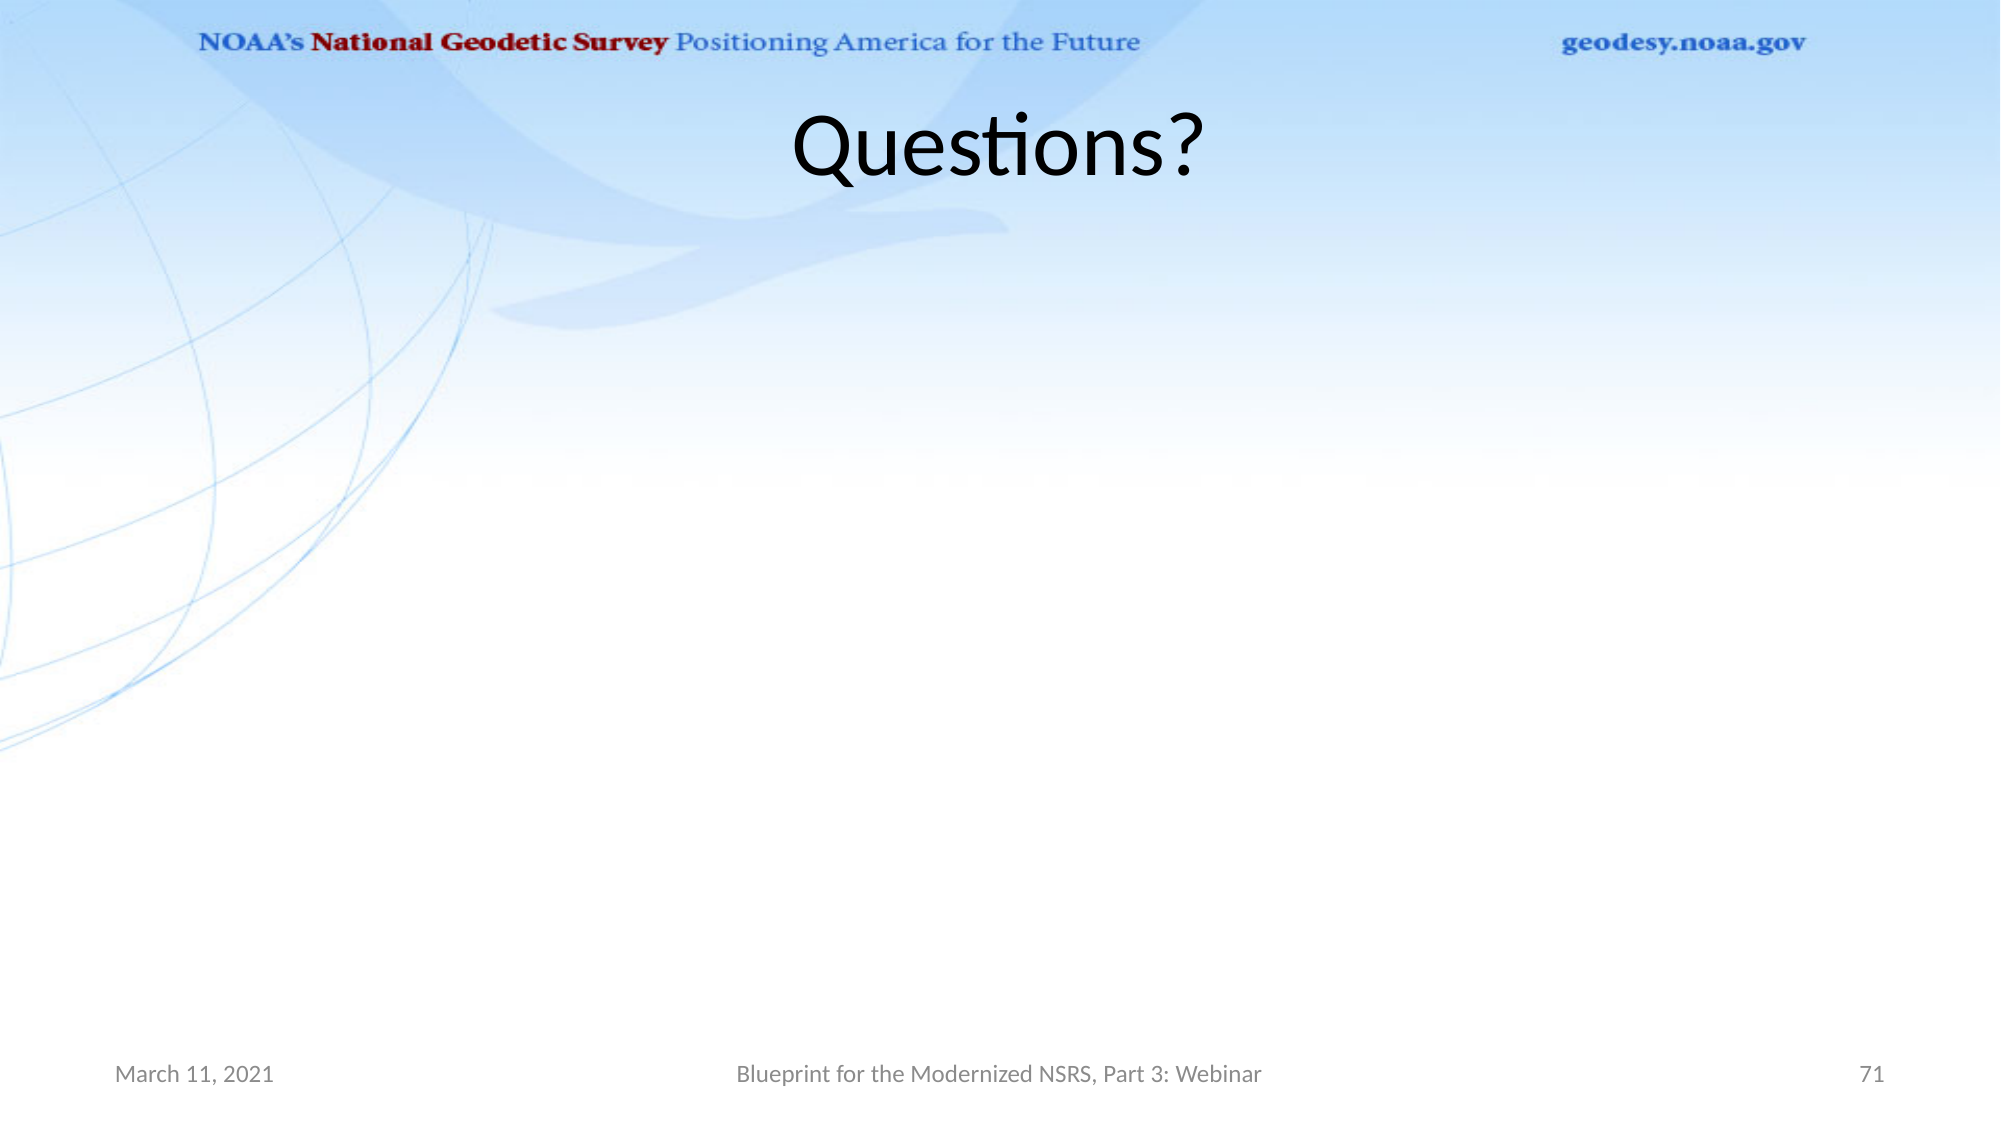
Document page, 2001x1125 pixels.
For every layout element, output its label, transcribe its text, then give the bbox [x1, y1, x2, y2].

footer Blueprint for the Modernized NSRS, Part 3: Webinar [683, 1042, 1317, 1103]
title Questions? [99, 45, 1900, 233]
picture [0, 0, 2001, 1125]
slide_number 71 [1433, 1042, 1900, 1103]
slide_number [99, 1042, 567, 1103]
